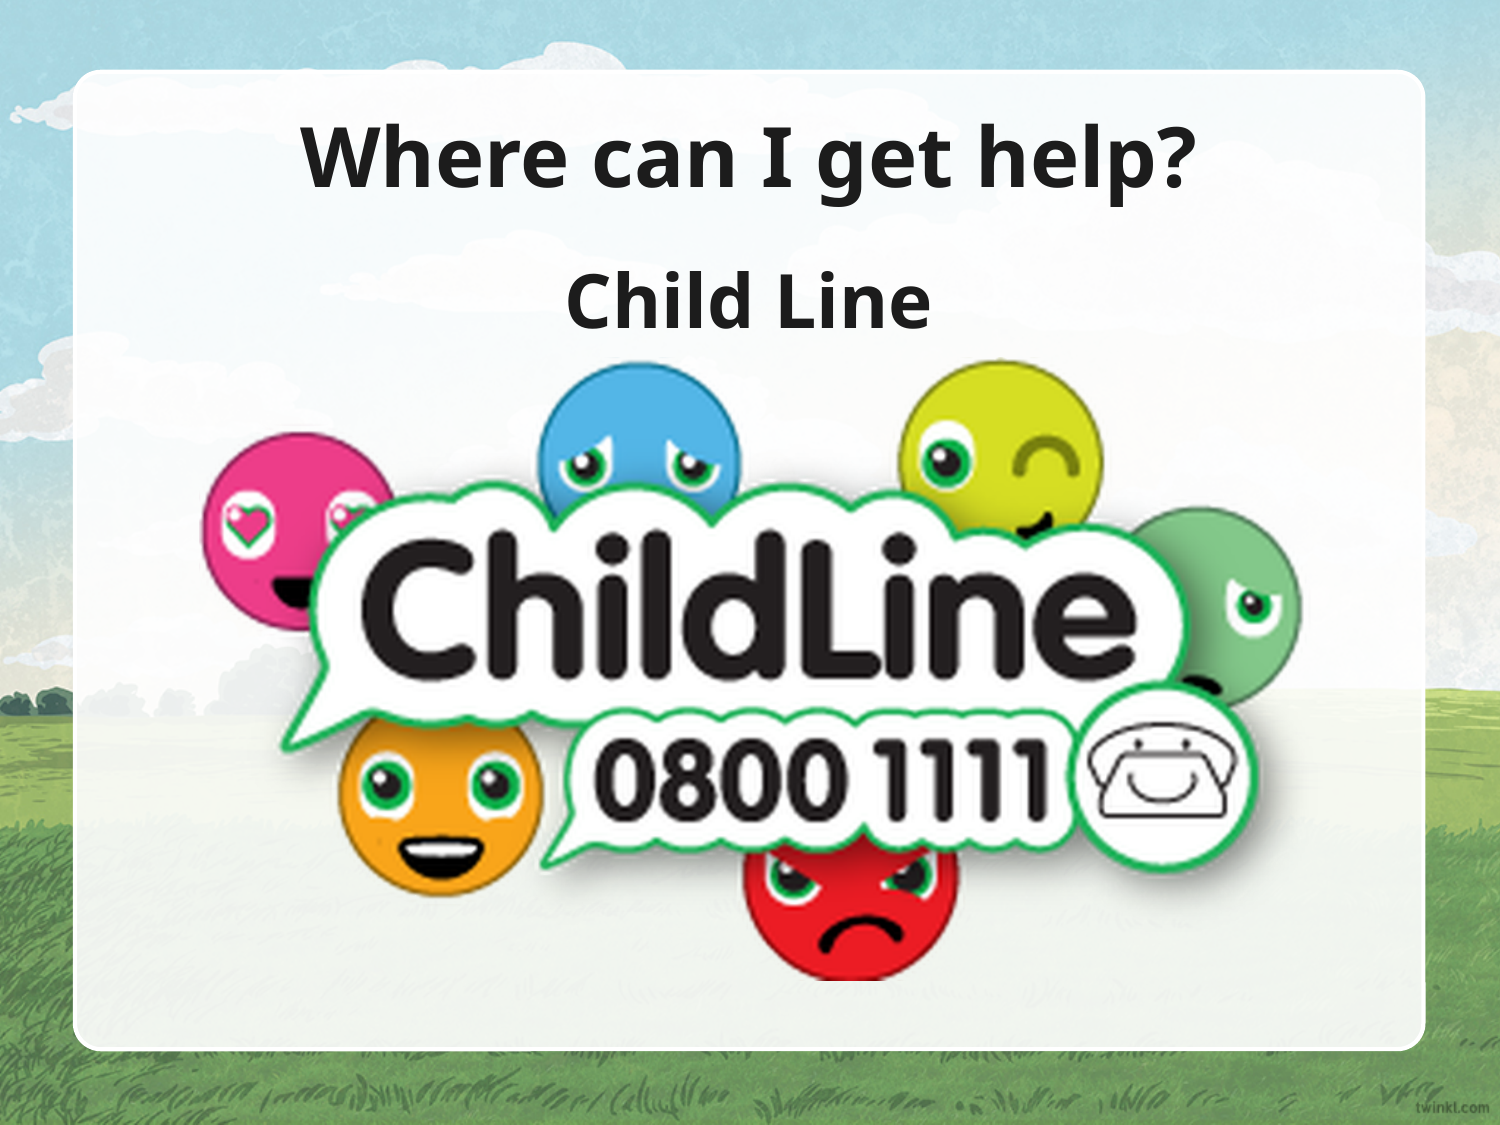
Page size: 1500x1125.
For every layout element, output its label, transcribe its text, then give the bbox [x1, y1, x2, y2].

title Where can I get help? [73, 77, 1426, 244]
picture [0, 0, 1500, 1125]
text_box Child Line [123, 252, 1376, 357]
